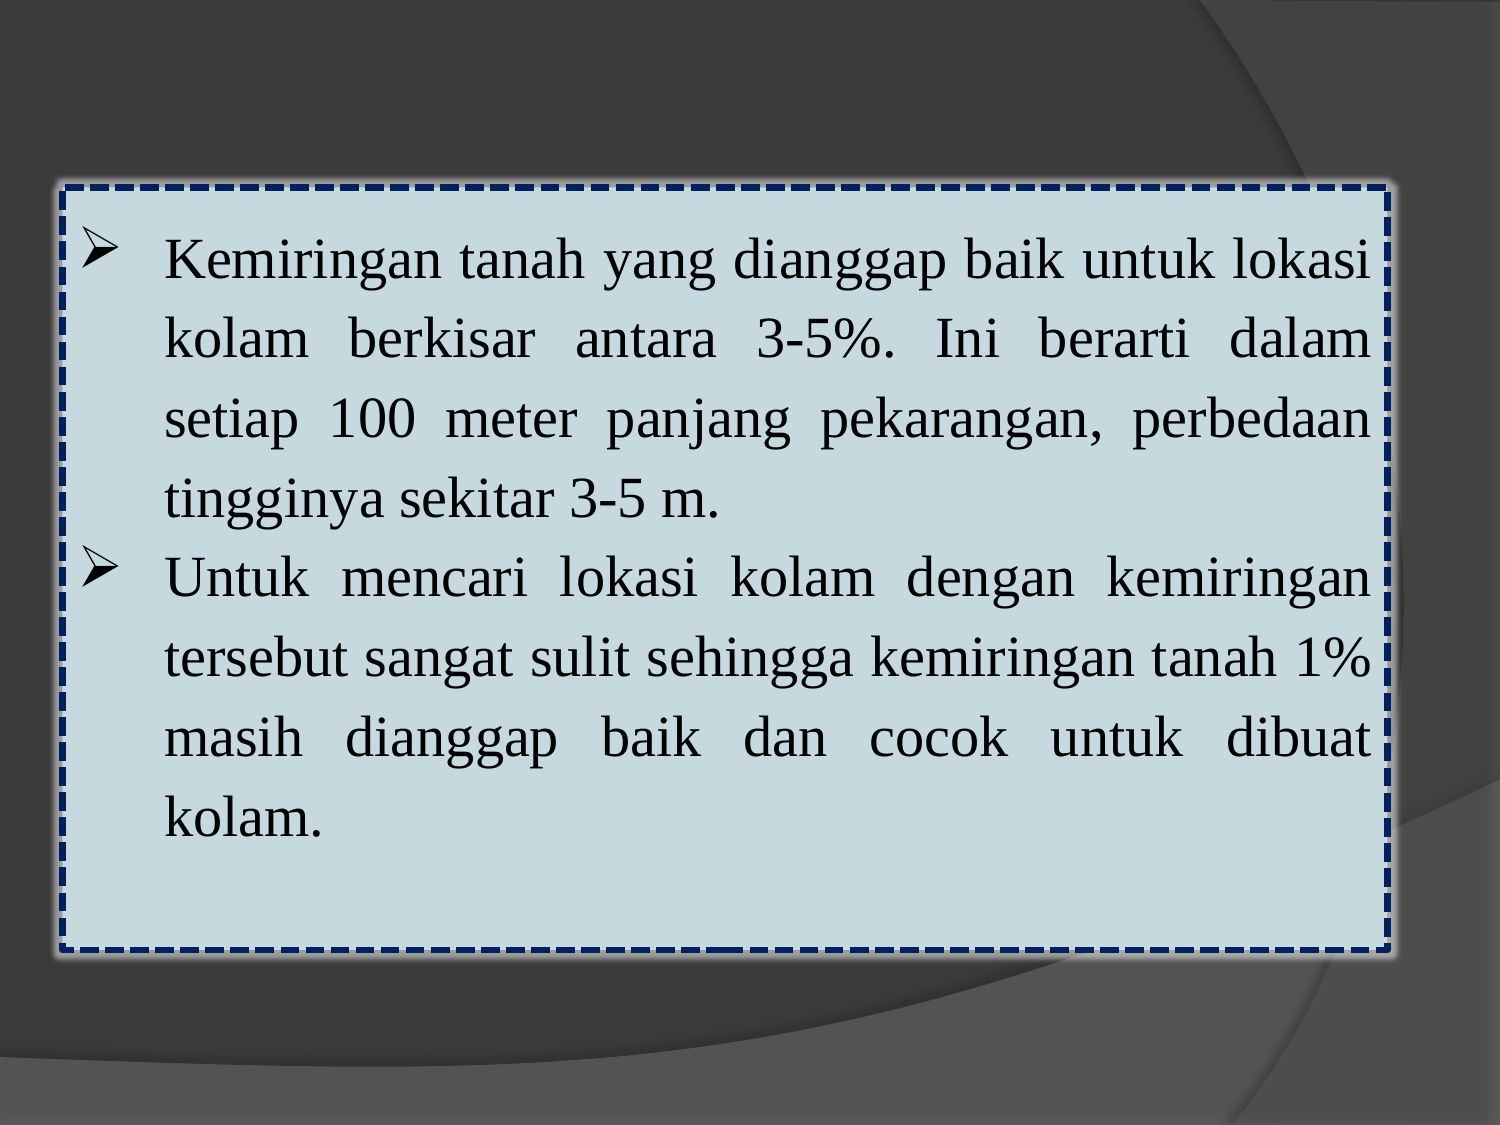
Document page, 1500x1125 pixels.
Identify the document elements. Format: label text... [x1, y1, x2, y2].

text_box Kemiringan tanah yang dianggap baik untuk lokasi kolam berkisar antara 3-5%. Ini berarti dalam setiap 100 meter panjang pekarangan, perbedaan tingginya sekitar 3-5 m. Untuk mencari lokasi kolam dengan kemiringan tersebut sangat sulit sehingga kemiringan tanah 1% masih dianggap baik dan cocok untuk dibuat kolam. [62, 187, 1388, 951]
